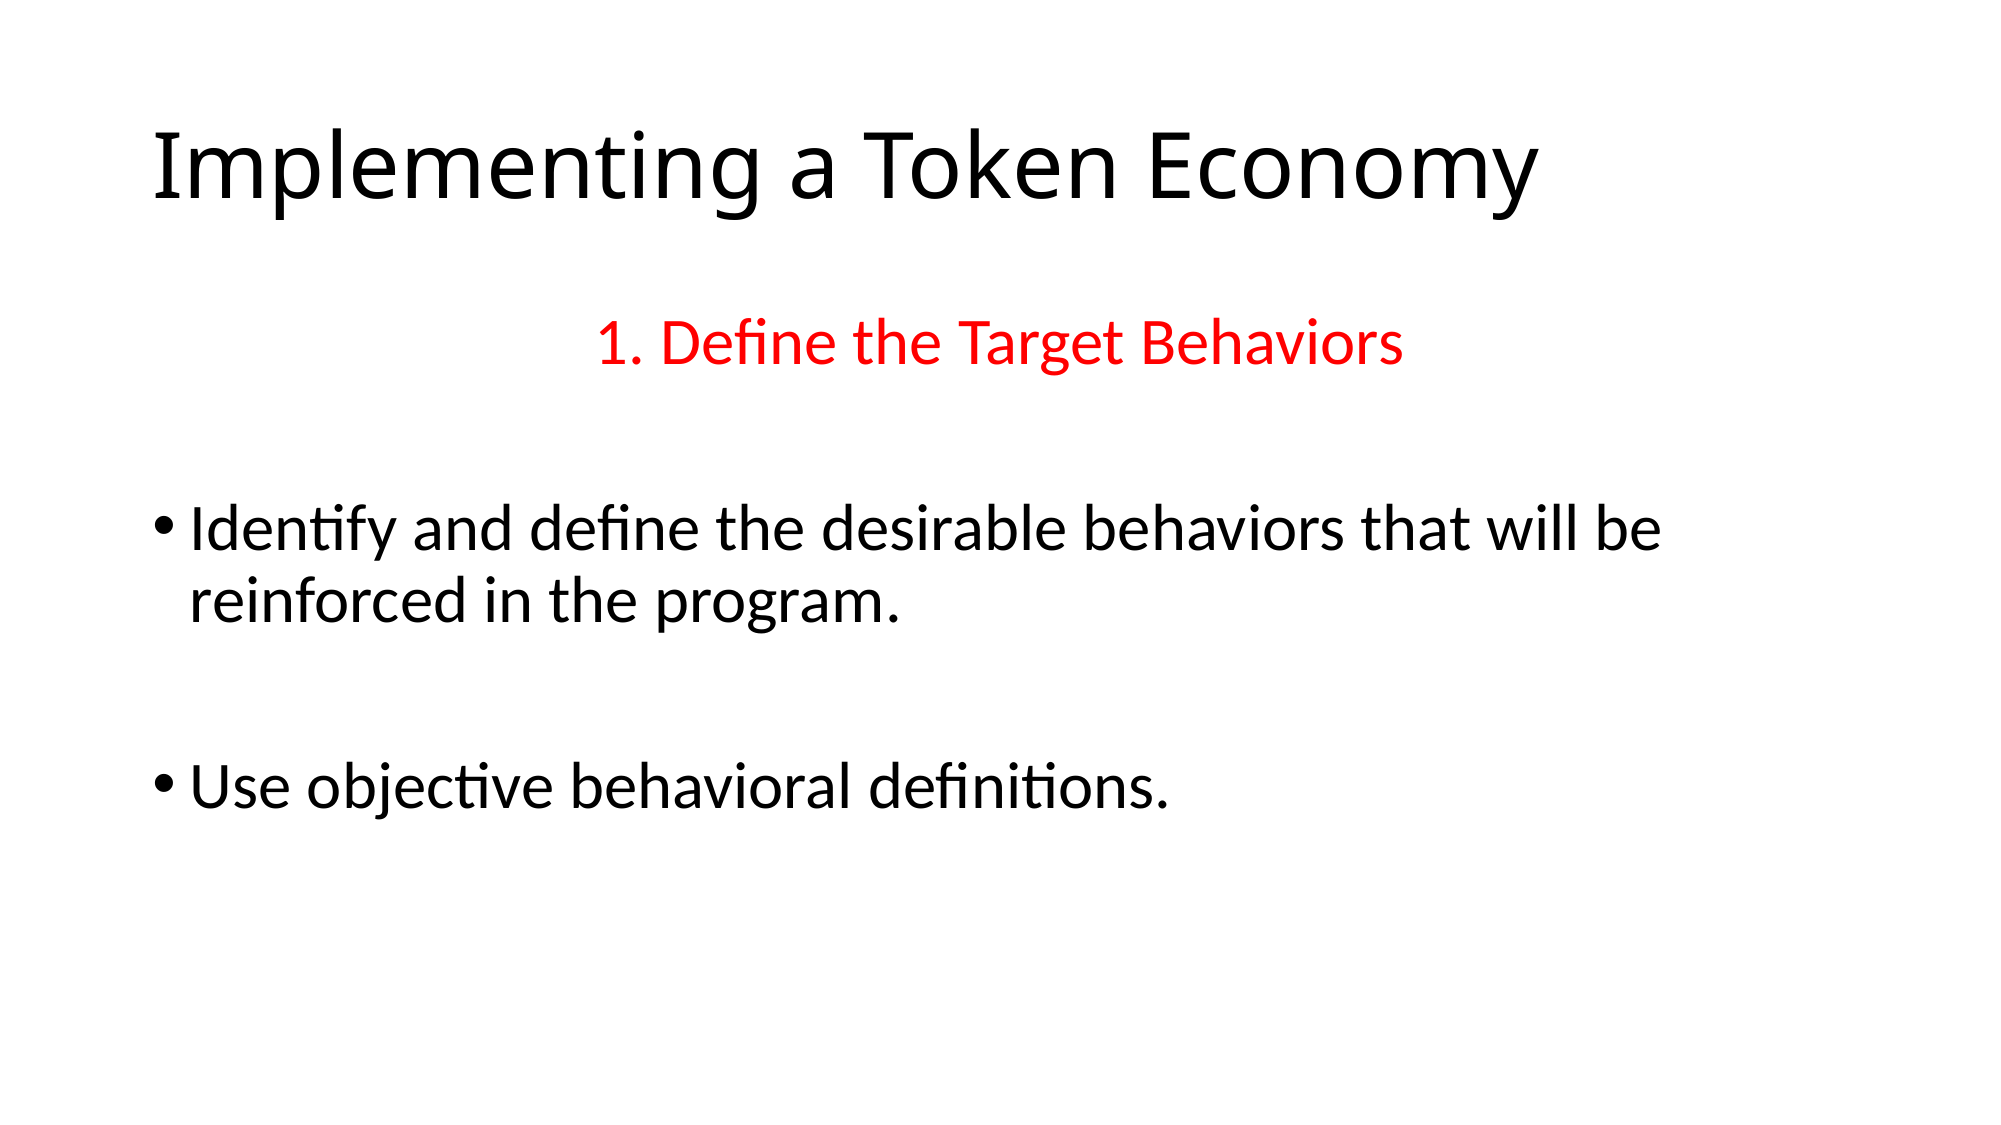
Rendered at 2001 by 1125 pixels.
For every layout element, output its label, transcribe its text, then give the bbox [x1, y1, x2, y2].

title Implementing a Token Economy [137, 59, 1863, 278]
list 1. Define the Target Behaviors Identify and define the desirable behaviors that will be reinforced in the program. Use objective behavioral definitions. [137, 299, 1863, 1014]
